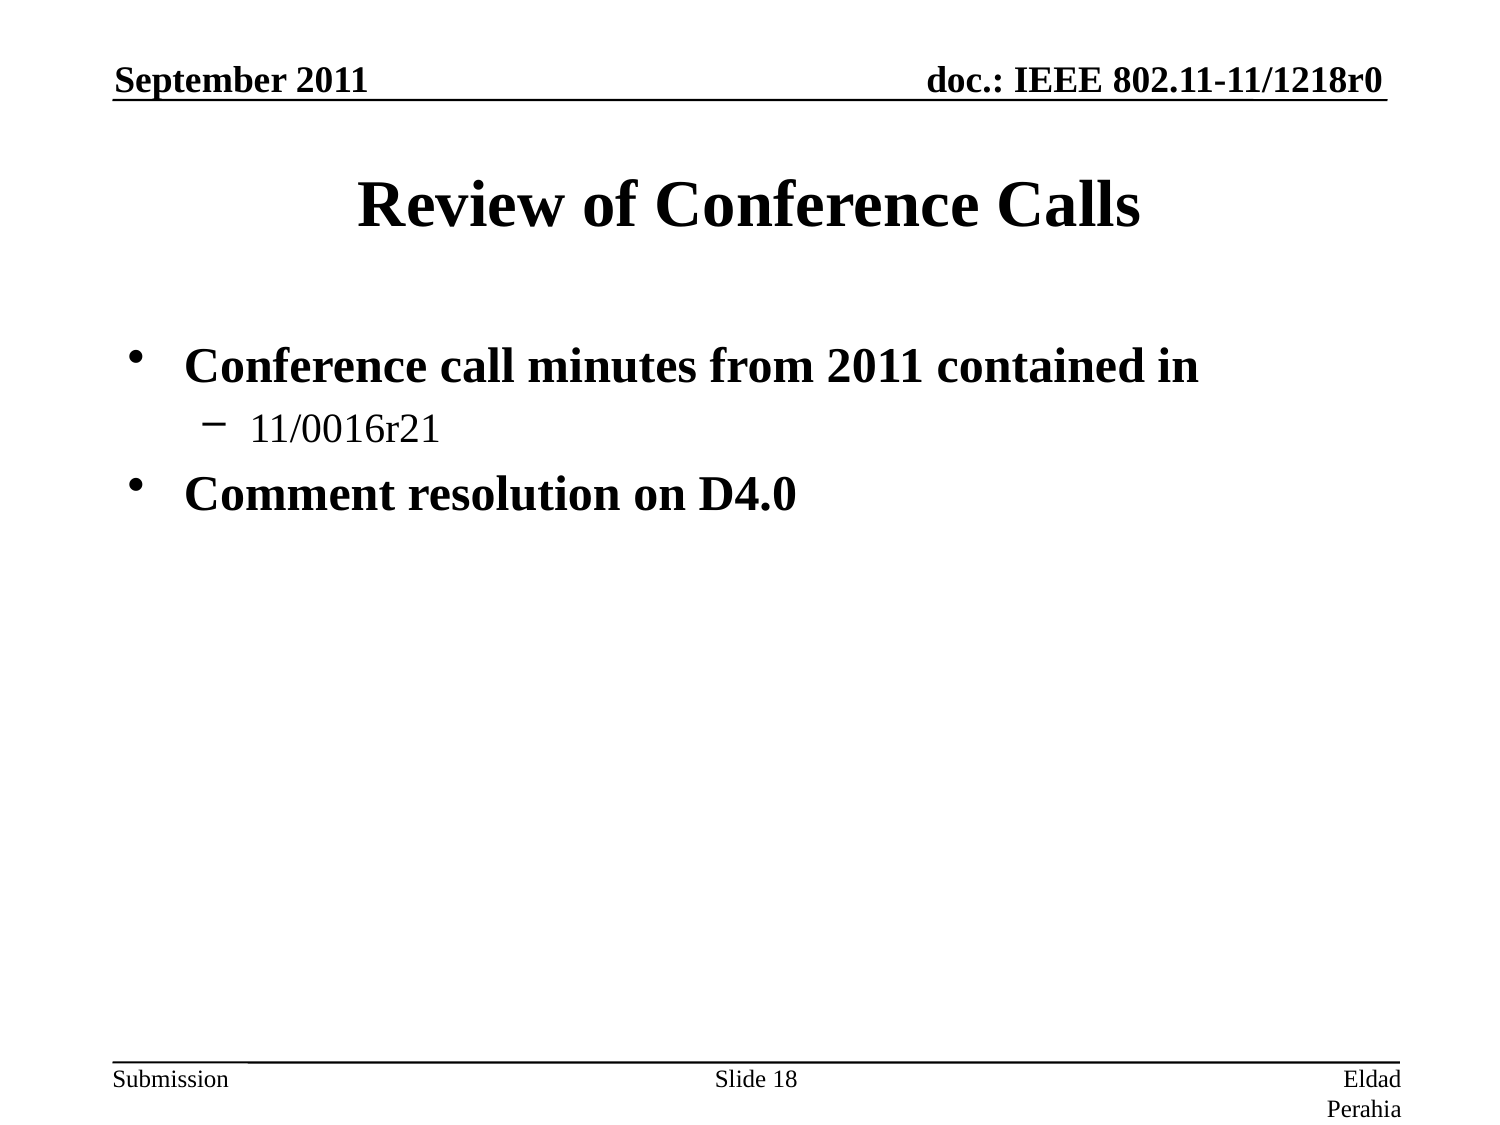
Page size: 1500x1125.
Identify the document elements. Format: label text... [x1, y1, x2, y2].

slide_number Slide 18 [712, 1061, 800, 1093]
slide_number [114, 54, 372, 101]
footer Eldad Perahia, Intel Corporation [1324, 1061, 1402, 1093]
title Review of Conference Calls [112, 112, 1388, 288]
list Conference call minutes from 2011 contained in 11/0016r21 Comment resolution on D4.0 [112, 324, 1388, 1001]
